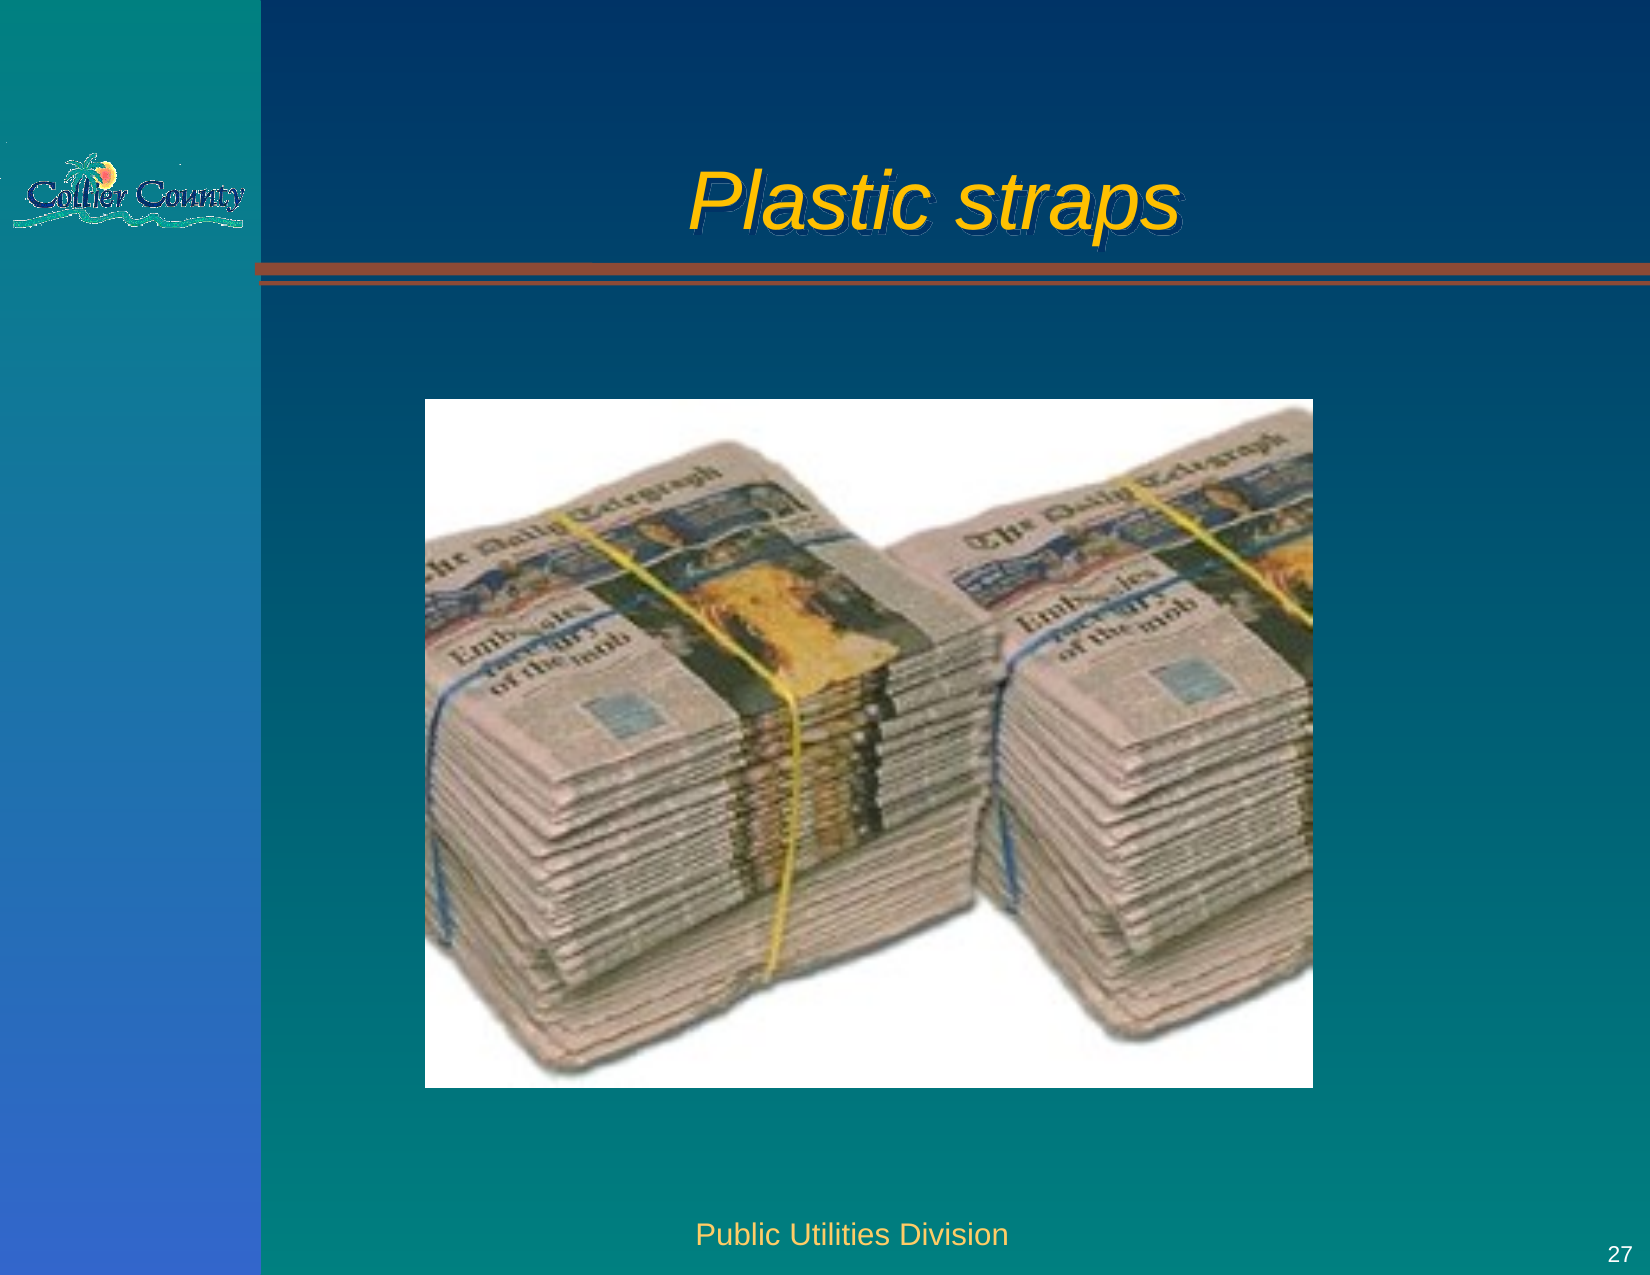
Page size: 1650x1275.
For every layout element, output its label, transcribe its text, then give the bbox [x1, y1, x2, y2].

footer Public Utilities Division [535, 1189, 1169, 1275]
title Plastic straps [260, 49, 1609, 256]
picture [0, 127, 260, 255]
slide_number 27 [1264, 1230, 1650, 1275]
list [424, 399, 1313, 1088]
